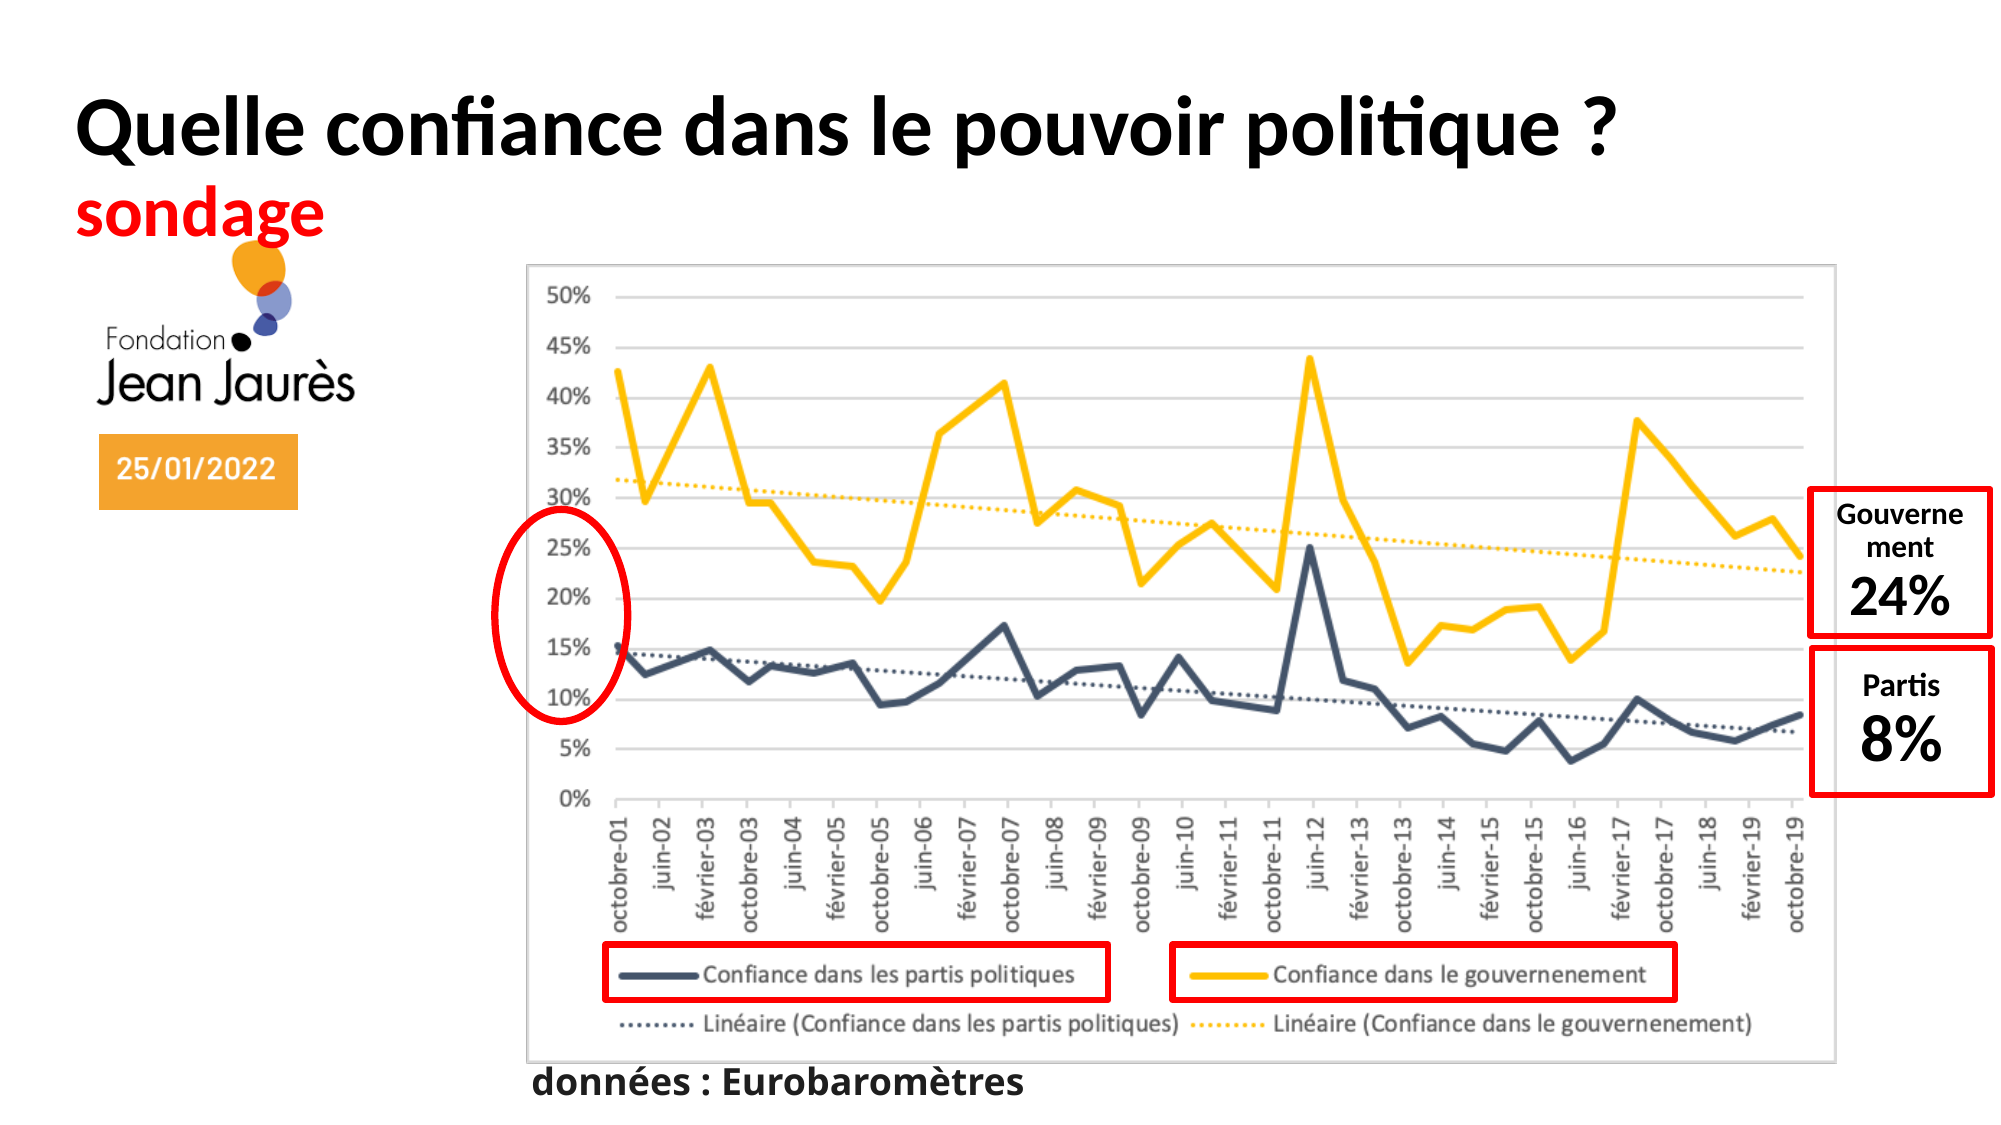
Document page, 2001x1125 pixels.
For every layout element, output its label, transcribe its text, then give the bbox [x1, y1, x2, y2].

text_box Partis 8% [1837, 648, 1992, 795]
text_box Quelle confiance dans le pouvoir politique ? sondage [60, 60, 1656, 273]
picture [525, 263, 1837, 1065]
picture [74, 222, 373, 423]
text_box Gouvernement 24% [1837, 489, 1991, 636]
picture [99, 434, 298, 510]
text_box [493, 525, 525, 706]
text_box données : Eurobaromètres [516, 1050, 1517, 1111]
